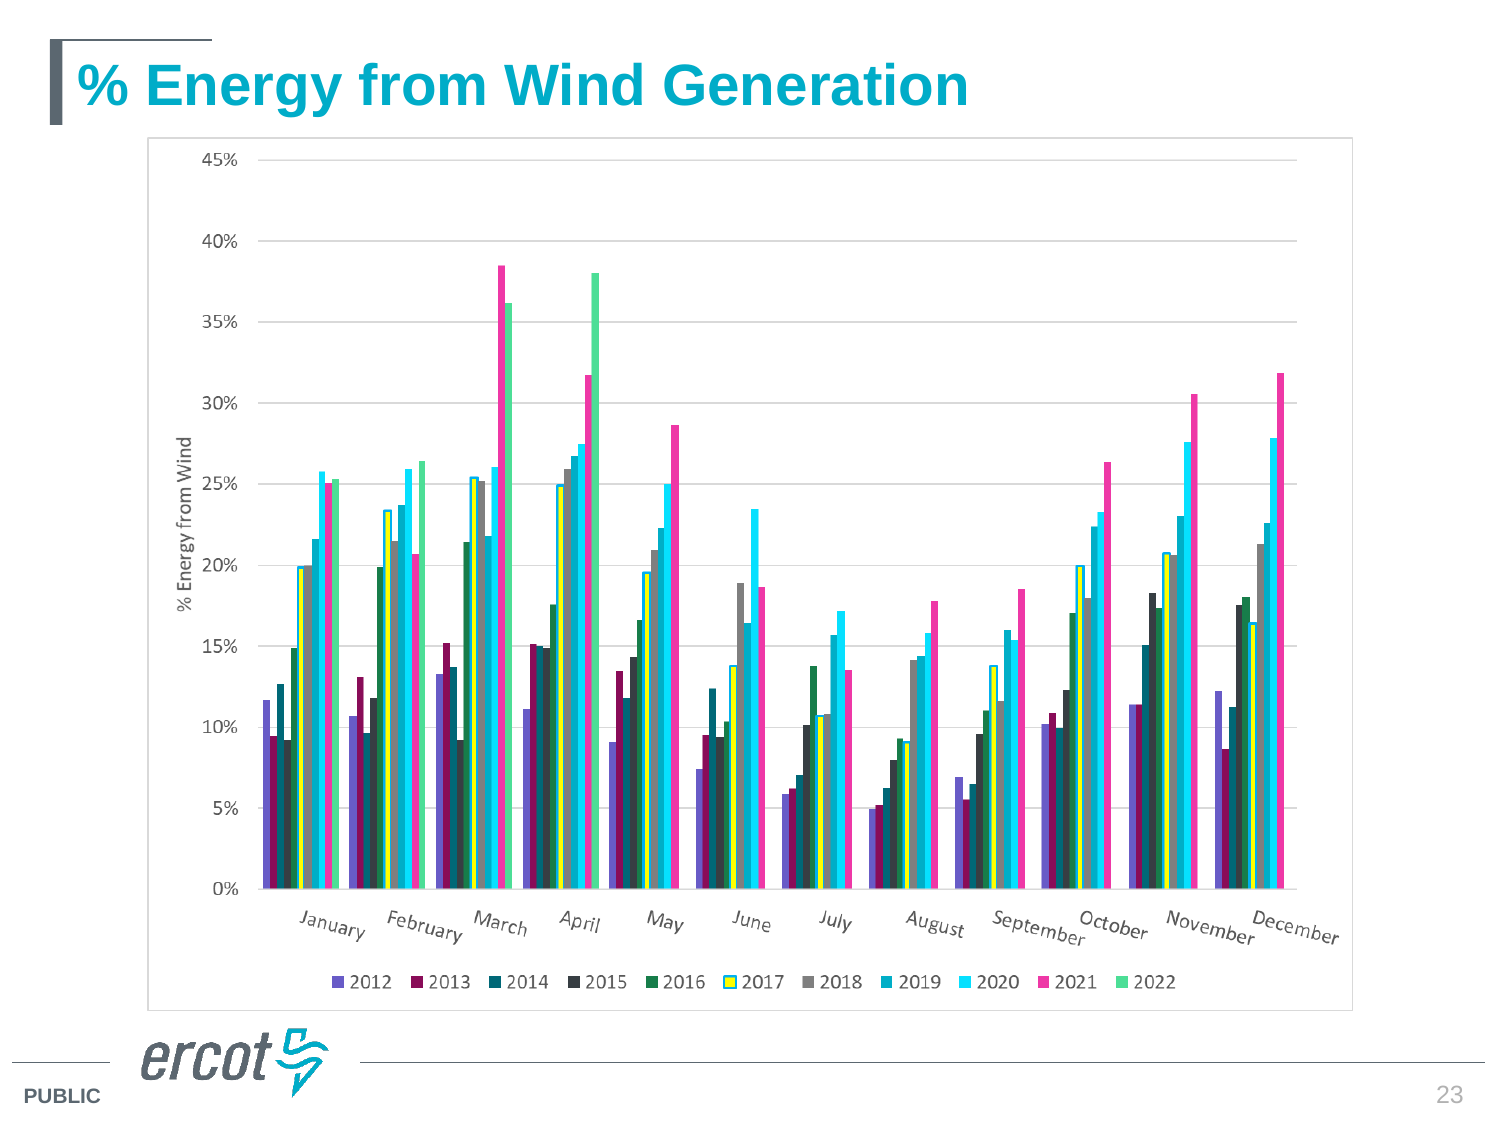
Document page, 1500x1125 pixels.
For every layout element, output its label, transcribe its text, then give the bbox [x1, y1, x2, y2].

picture [137, 1024, 332, 1100]
title % Energy from Wind Generation [62, 39, 1450, 125]
picture [146, 137, 1354, 1012]
slide_number 23 [1412, 1076, 1488, 1112]
